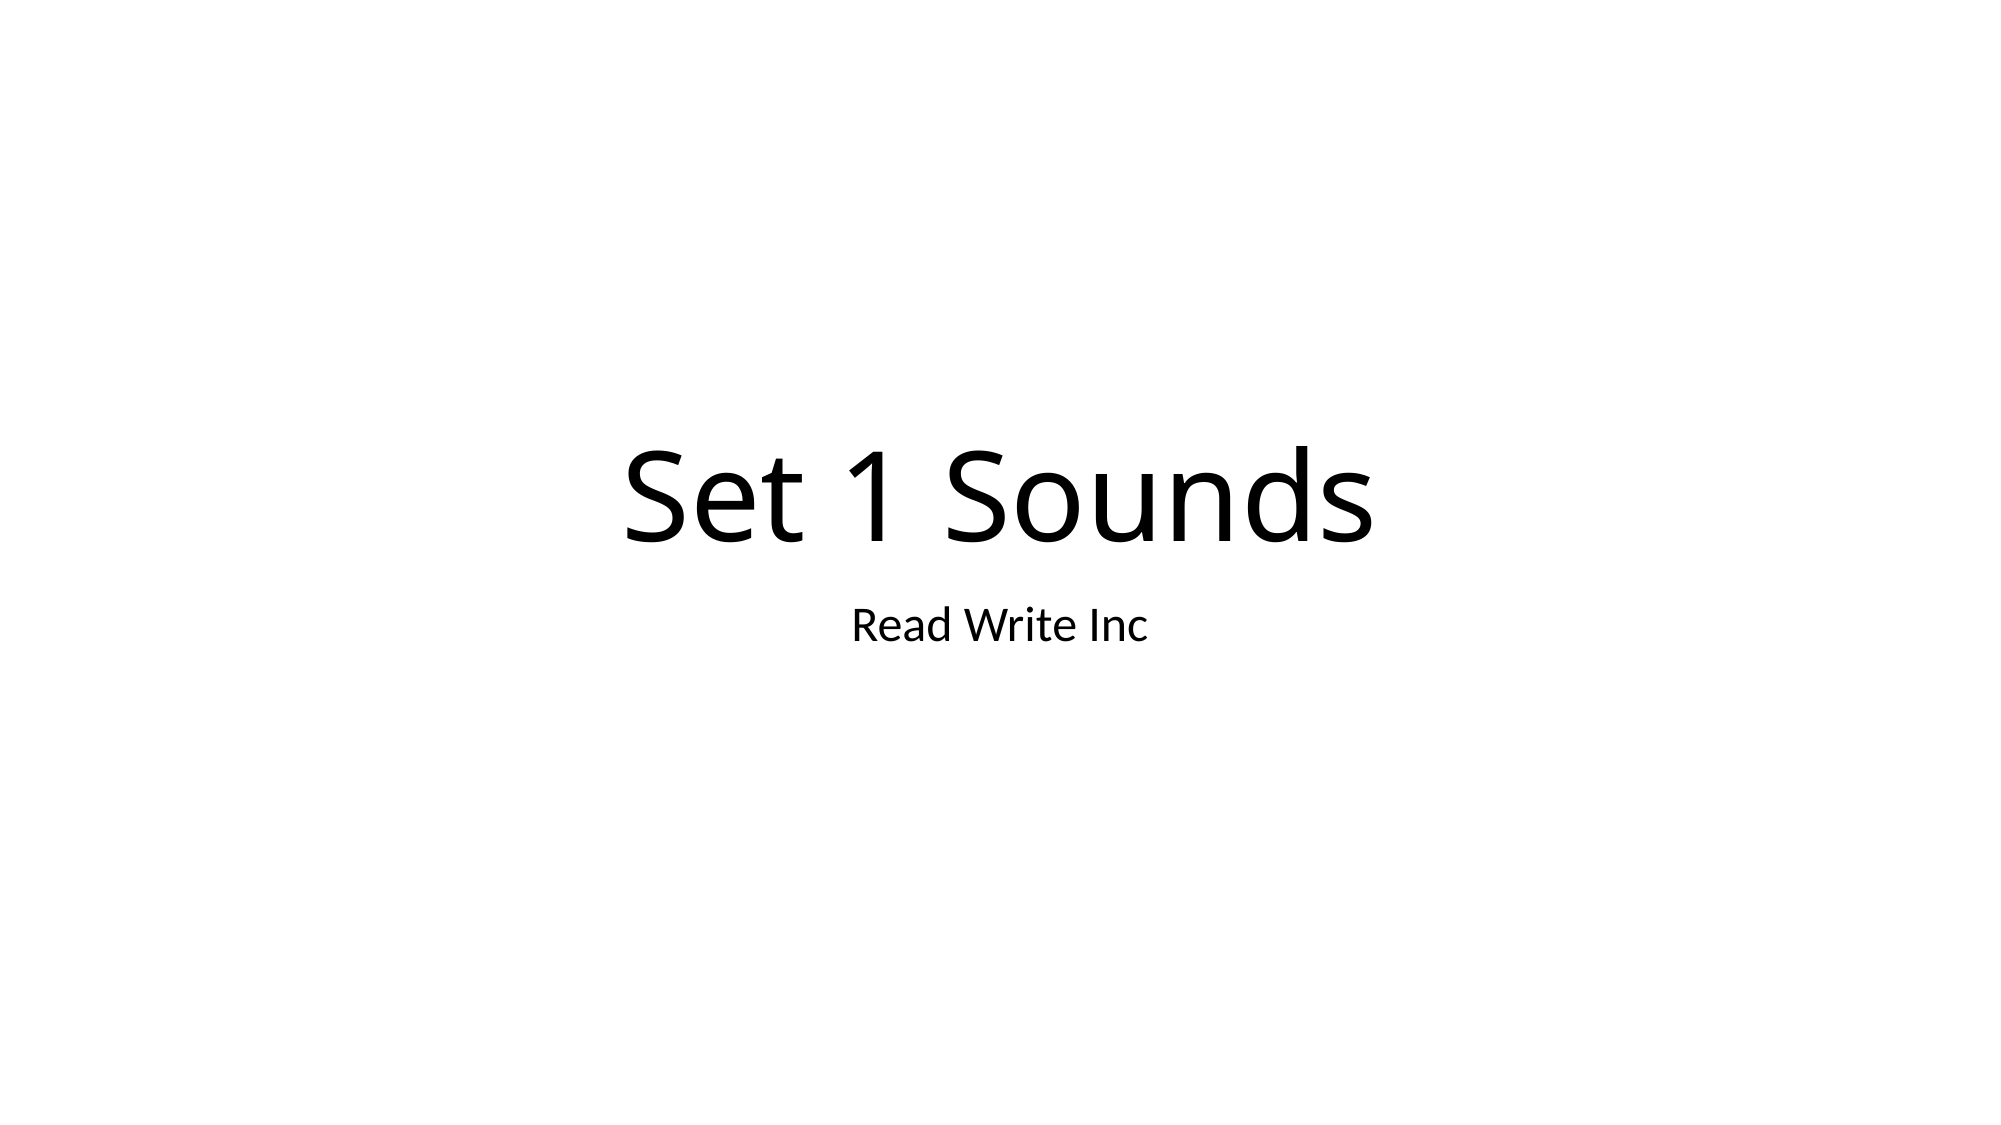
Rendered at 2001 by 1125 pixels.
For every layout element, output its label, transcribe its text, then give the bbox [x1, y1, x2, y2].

title Set 1 Sounds [249, 184, 1750, 576]
subtitle Read Write Inc [249, 590, 1750, 863]
